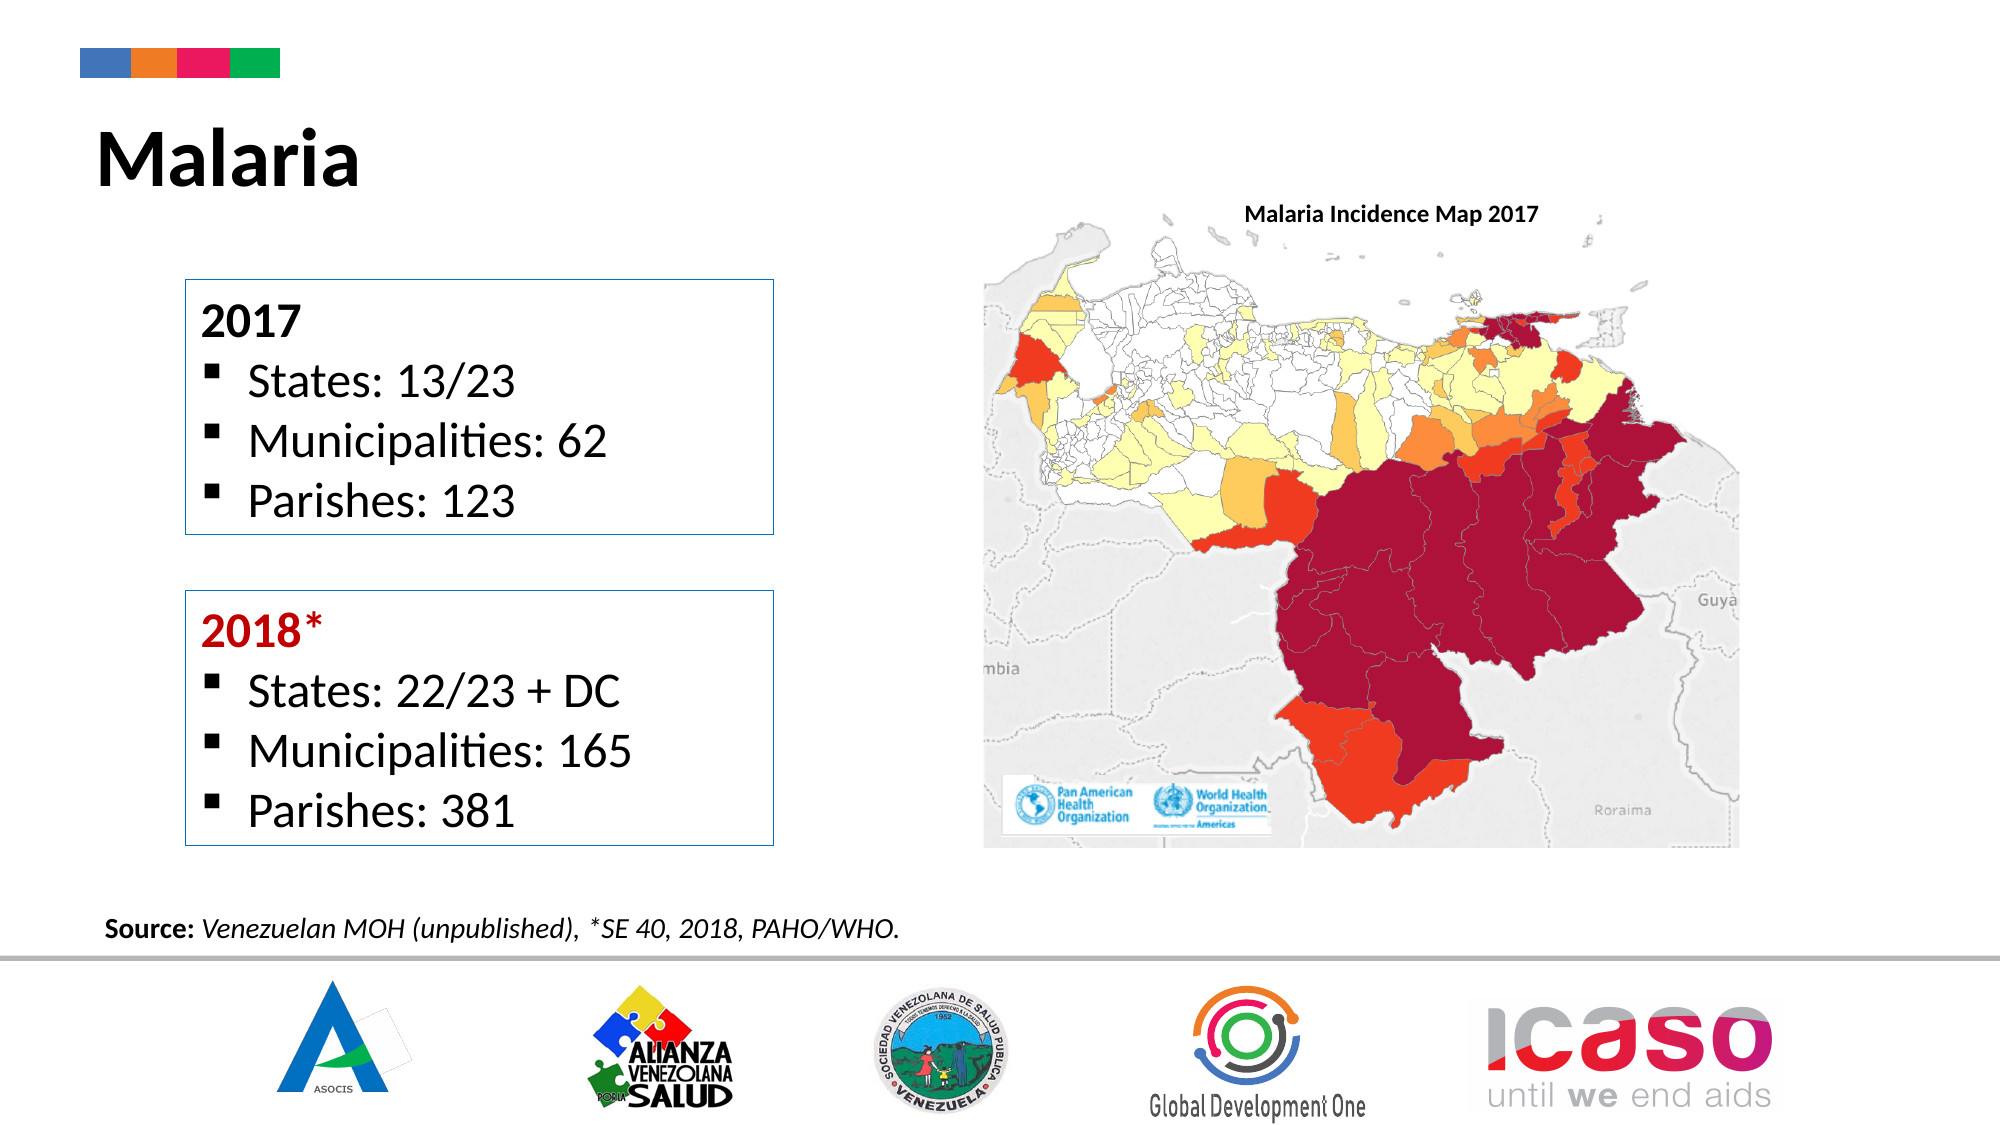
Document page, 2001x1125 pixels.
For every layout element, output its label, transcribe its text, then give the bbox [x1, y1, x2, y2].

text_box Source: Venezuelan MOH (unpublished), *SE 40, 2018, PAHO/WHO. [90, 901, 1088, 952]
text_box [80, 62, 280, 90]
picture [272, 980, 412, 1110]
picture [983, 212, 1740, 848]
text_box 2017 States: 13/23 Municipalities: 62 Parishes: 123 [185, 279, 774, 535]
picture [1467, 997, 1785, 1114]
picture [570, 980, 754, 1116]
text_box 2018* States: 22/23 + DC Municipalities: 165 Parishes: 381 [185, 590, 774, 846]
text_box Malaria [80, 96, 1853, 211]
picture [870, 984, 1011, 1116]
text_box Malaria Incidence Map 2017 [1229, 189, 1783, 235]
